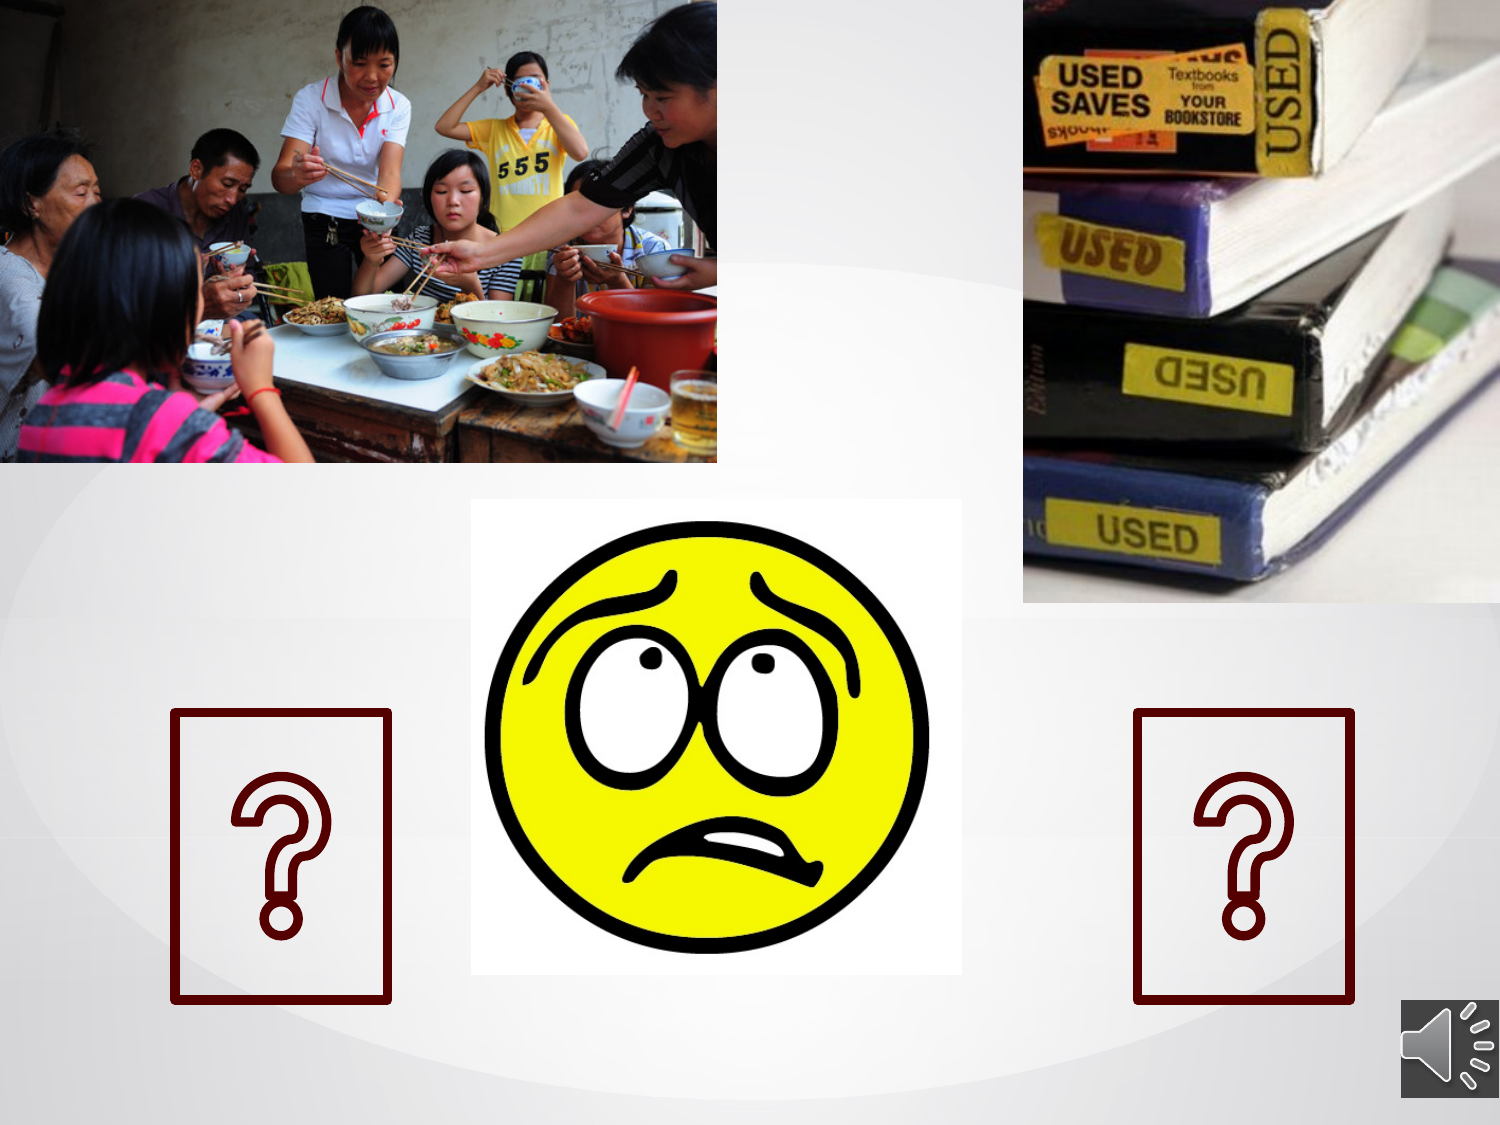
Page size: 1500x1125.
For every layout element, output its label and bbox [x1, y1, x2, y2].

picture [1399, 998, 1500, 1099]
picture [471, 499, 962, 976]
text_box [1136, 711, 1351, 1001]
text_box [174, 711, 389, 1001]
picture [1023, 0, 1500, 604]
picture [0, 0, 717, 463]
